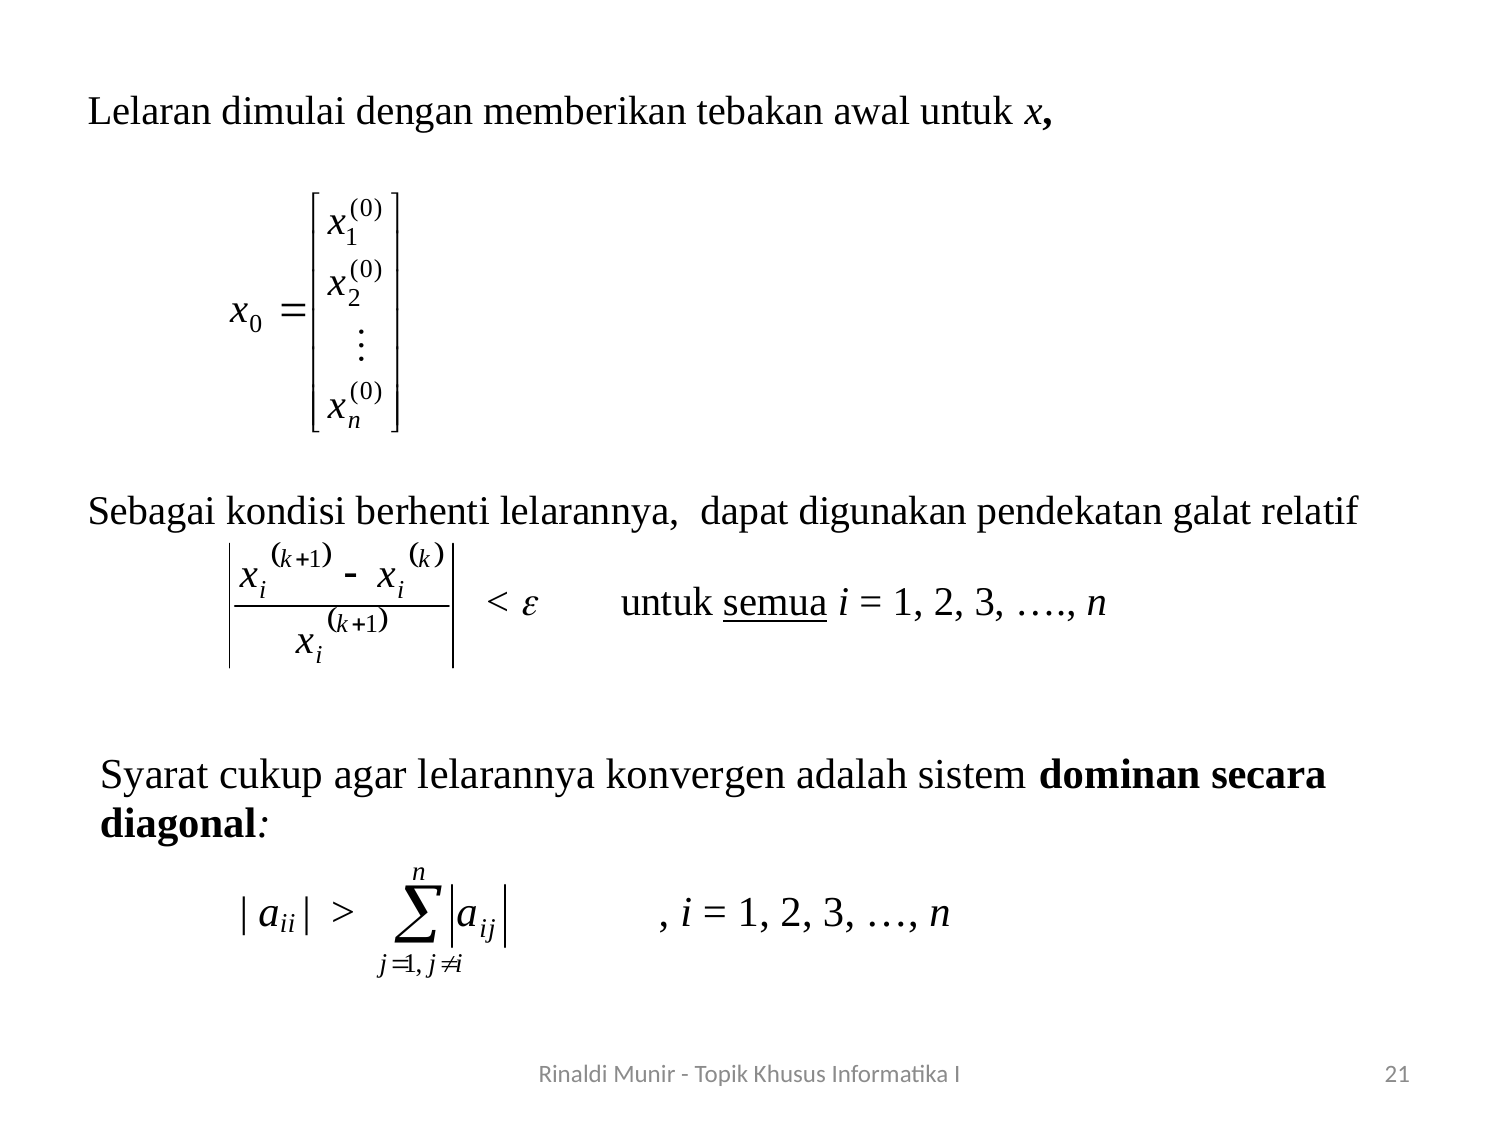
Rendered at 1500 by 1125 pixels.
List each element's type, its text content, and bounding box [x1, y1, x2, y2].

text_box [99, 749, 1500, 989]
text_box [87, 87, 1425, 676]
slide_number 21 [1074, 1042, 1425, 1103]
footer Rinaldi Munir - Topik Khusus Informatika I [512, 1042, 988, 1103]
